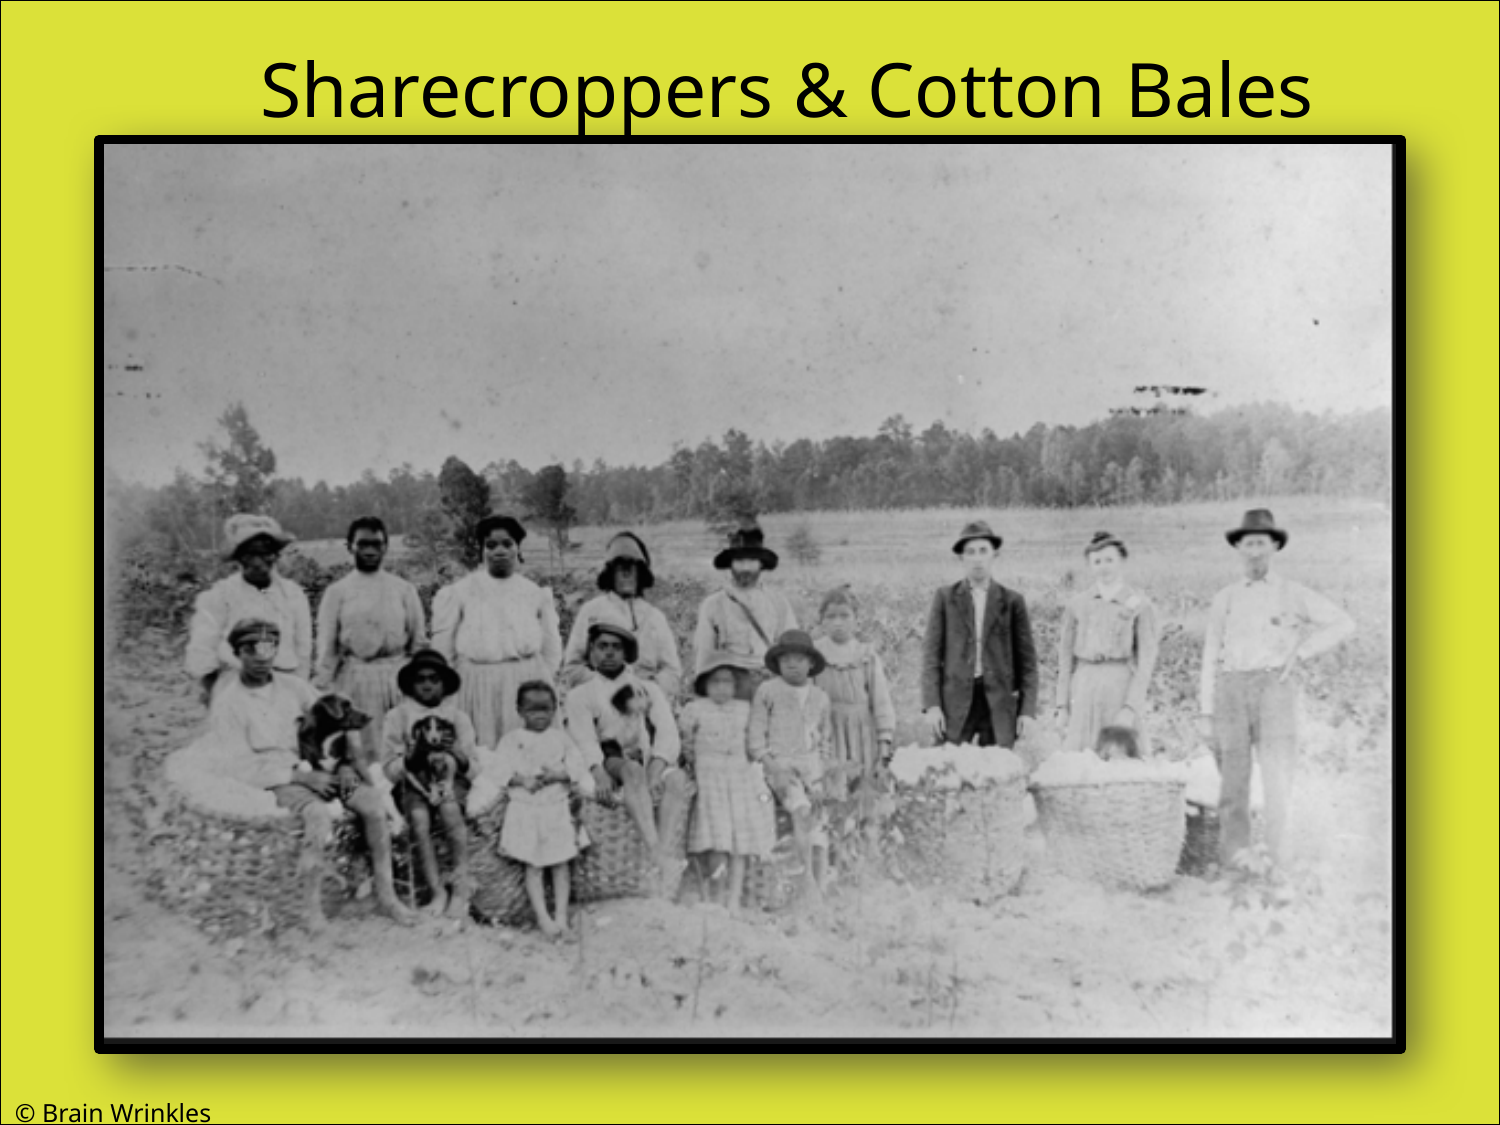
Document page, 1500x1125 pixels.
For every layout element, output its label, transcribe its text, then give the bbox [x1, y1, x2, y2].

picture [103, 144, 1397, 1045]
text_box © Brain Wrinkles [0, 1090, 436, 1125]
text_box [0, 0, 1500, 1125]
text_box Sharecroppers & Cotton Bales [20, 35, 1480, 230]
